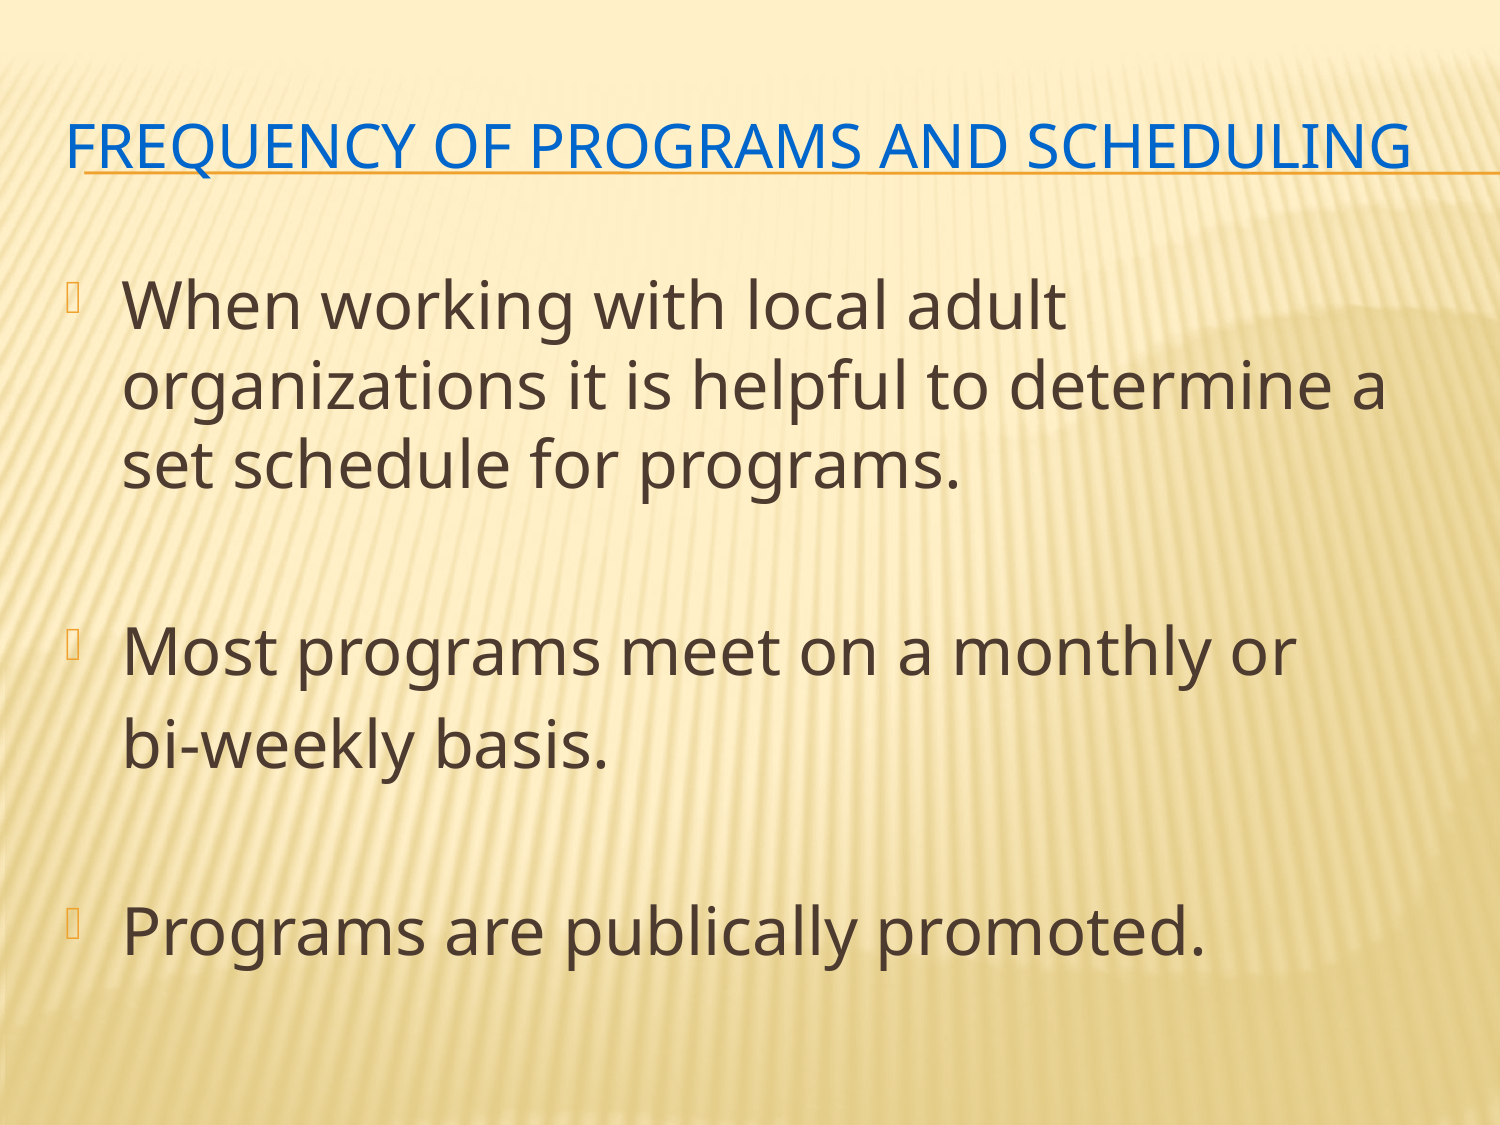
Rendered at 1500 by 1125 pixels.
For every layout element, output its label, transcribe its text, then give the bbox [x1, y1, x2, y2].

list When working with local adult organizations it is helpful to determine a set schedule for programs. Most programs meet on a monthly or bi-weekly basis. Programs are publically promoted. [49, 254, 1476, 998]
title Frequency of programs and scheduling [50, 75, 1475, 213]
